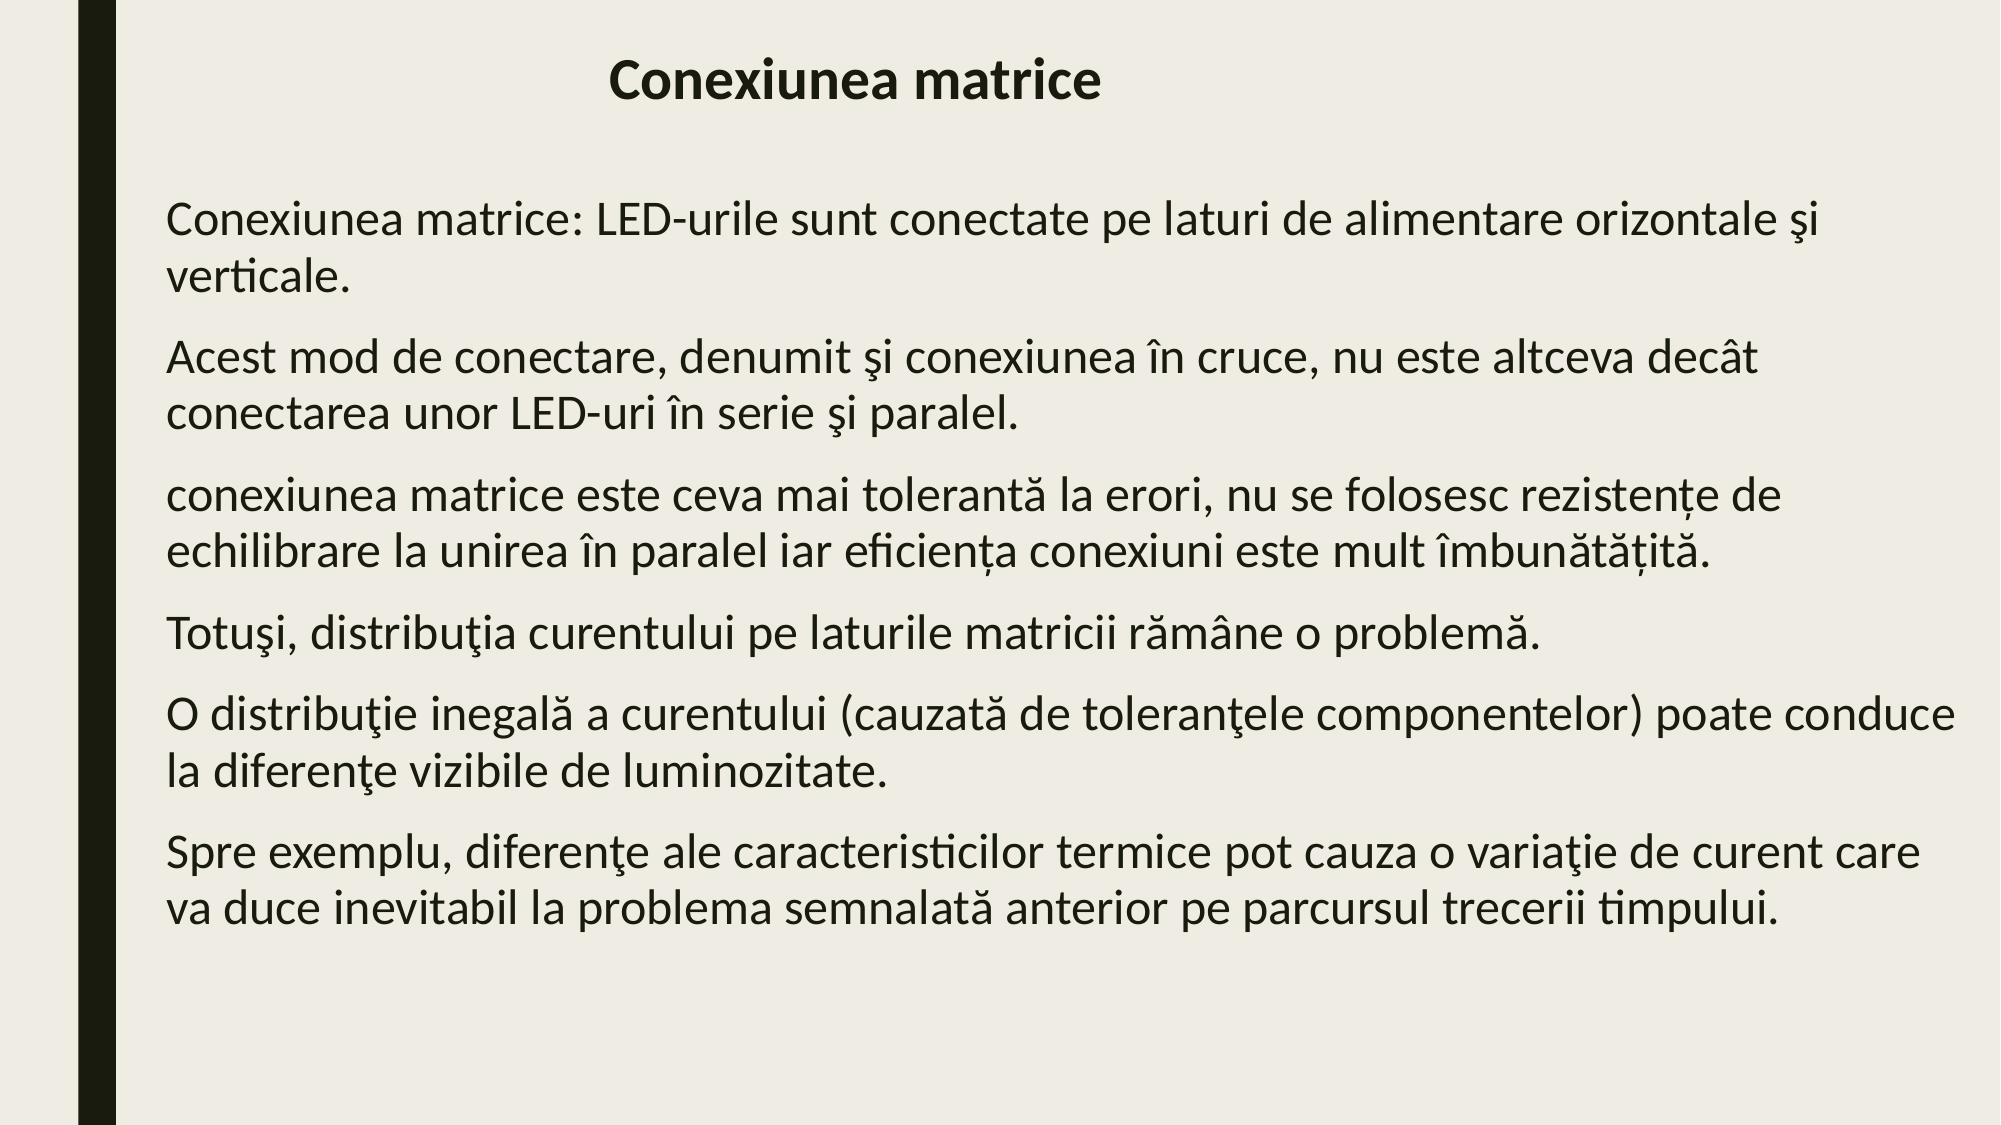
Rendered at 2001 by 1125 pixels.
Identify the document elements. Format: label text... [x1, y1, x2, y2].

title Conexiunea matrice [594, 40, 1339, 121]
list Conexiunea matrice: LED-urile sunt conectate pe laturi de alimentare orizontale şi verticale. Acest mod de conectare, denumit şi conexiunea în cruce, nu este altceva decât conectarea unor LED-uri în serie şi paralel. conexiunea matrice este ceva mai tolerantă la erori, nu se folosesc rezistențe de echilibrare la unirea în paralel iar eficiența conexiuni este mult îmbunătățită. Totuşi, distribuţia curentului pe laturile matricii rămâne o problemă. O distribuţie inegală a curentului (cauzată de toleranţele componentelor) poate conduce la diferenţe vizibile de luminozitate. Spre exemplu, diferenţe ale caracteristicilor termice pot cauza o variaţie de curent care va duce inevitabil la problema semnalată anterior pe parcursul trecerii timpului. [151, 183, 1973, 1067]
